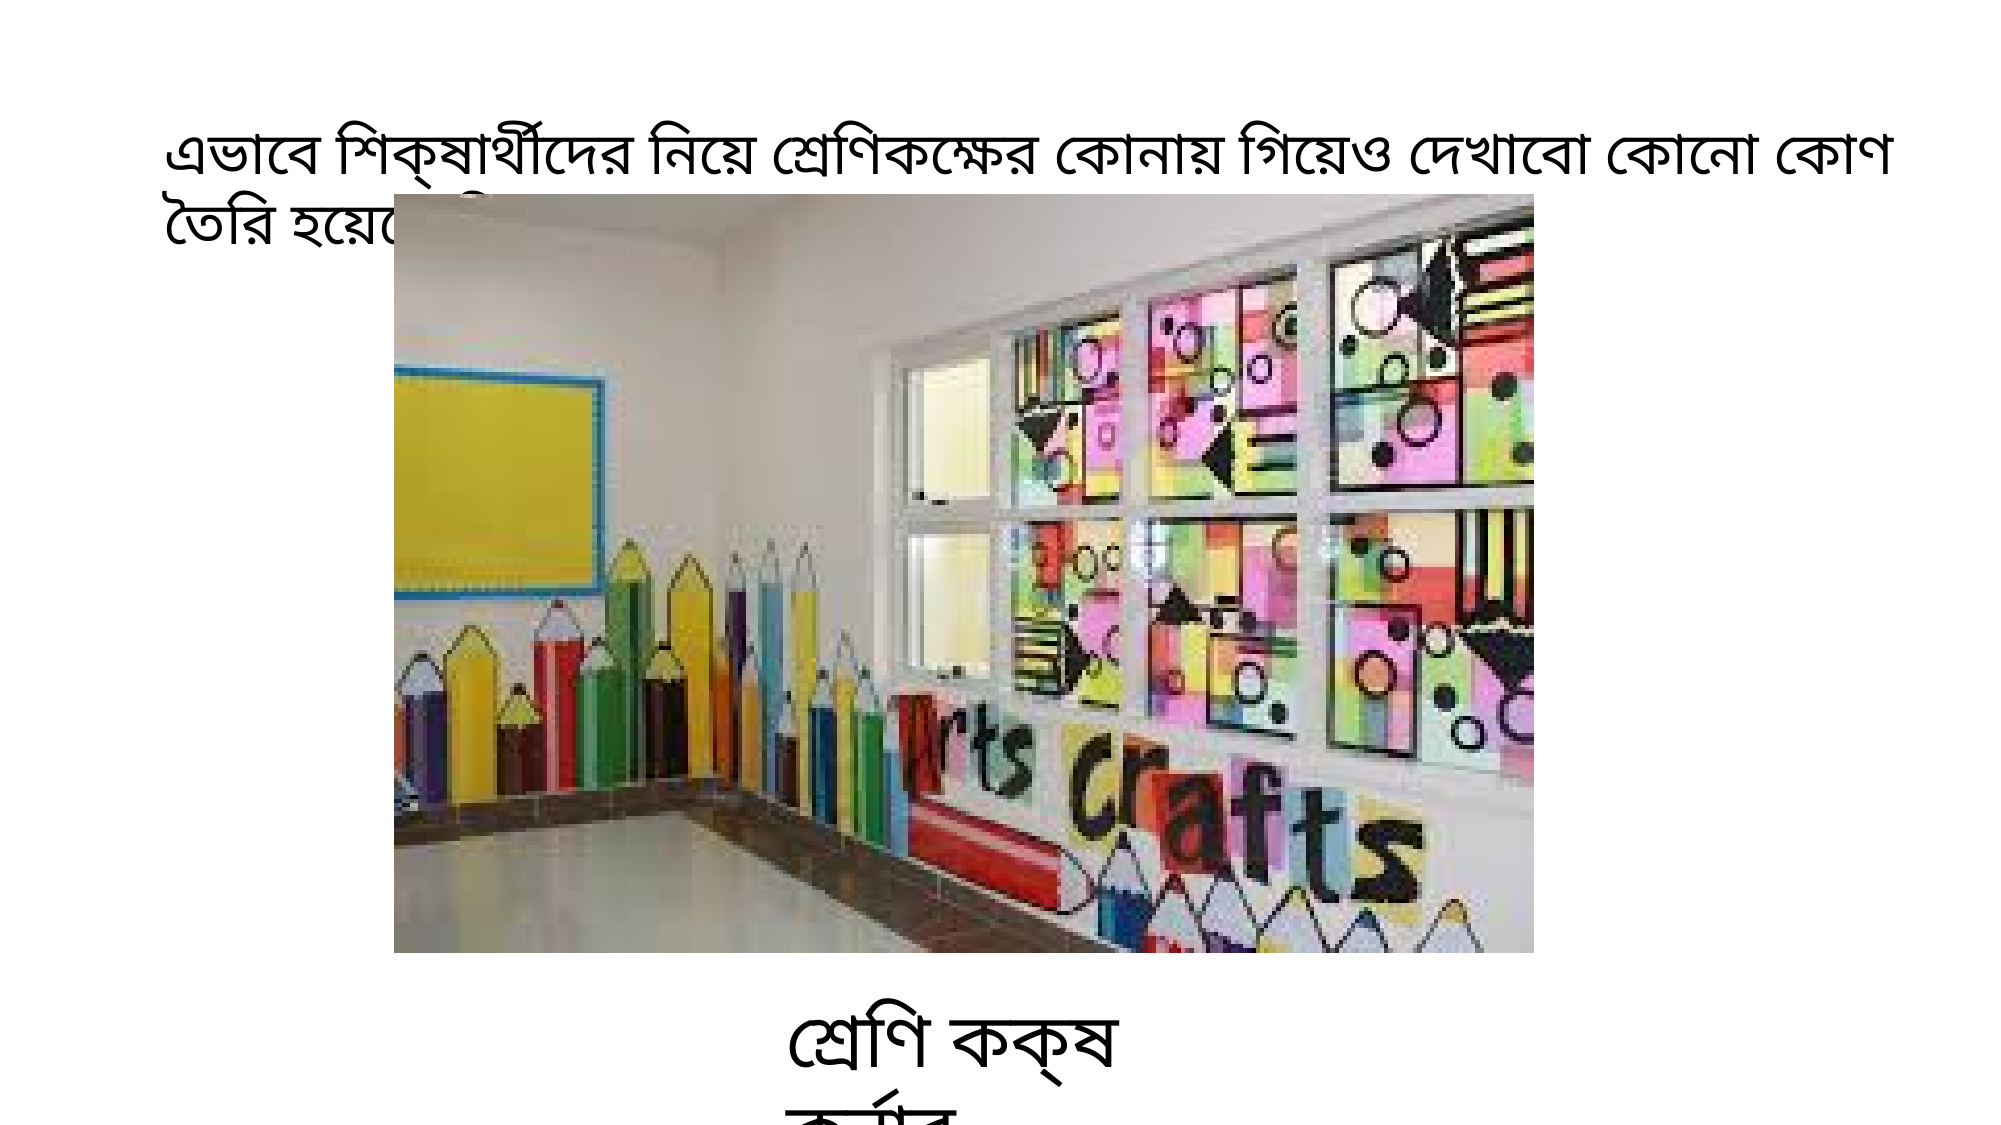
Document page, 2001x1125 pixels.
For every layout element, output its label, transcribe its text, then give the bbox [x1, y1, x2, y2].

picture [394, 194, 1534, 953]
text_box শ্রেণি কক্ষ কর্নার [771, 985, 1287, 1125]
text_box এভাবে শিক্ষার্থীদের নিয়ে শ্রেণিকক্ষের কোনায় গিয়েও দেখাবো কোনো কোণ তৈরি হয়েছে কিনা- [149, 108, 2000, 264]
